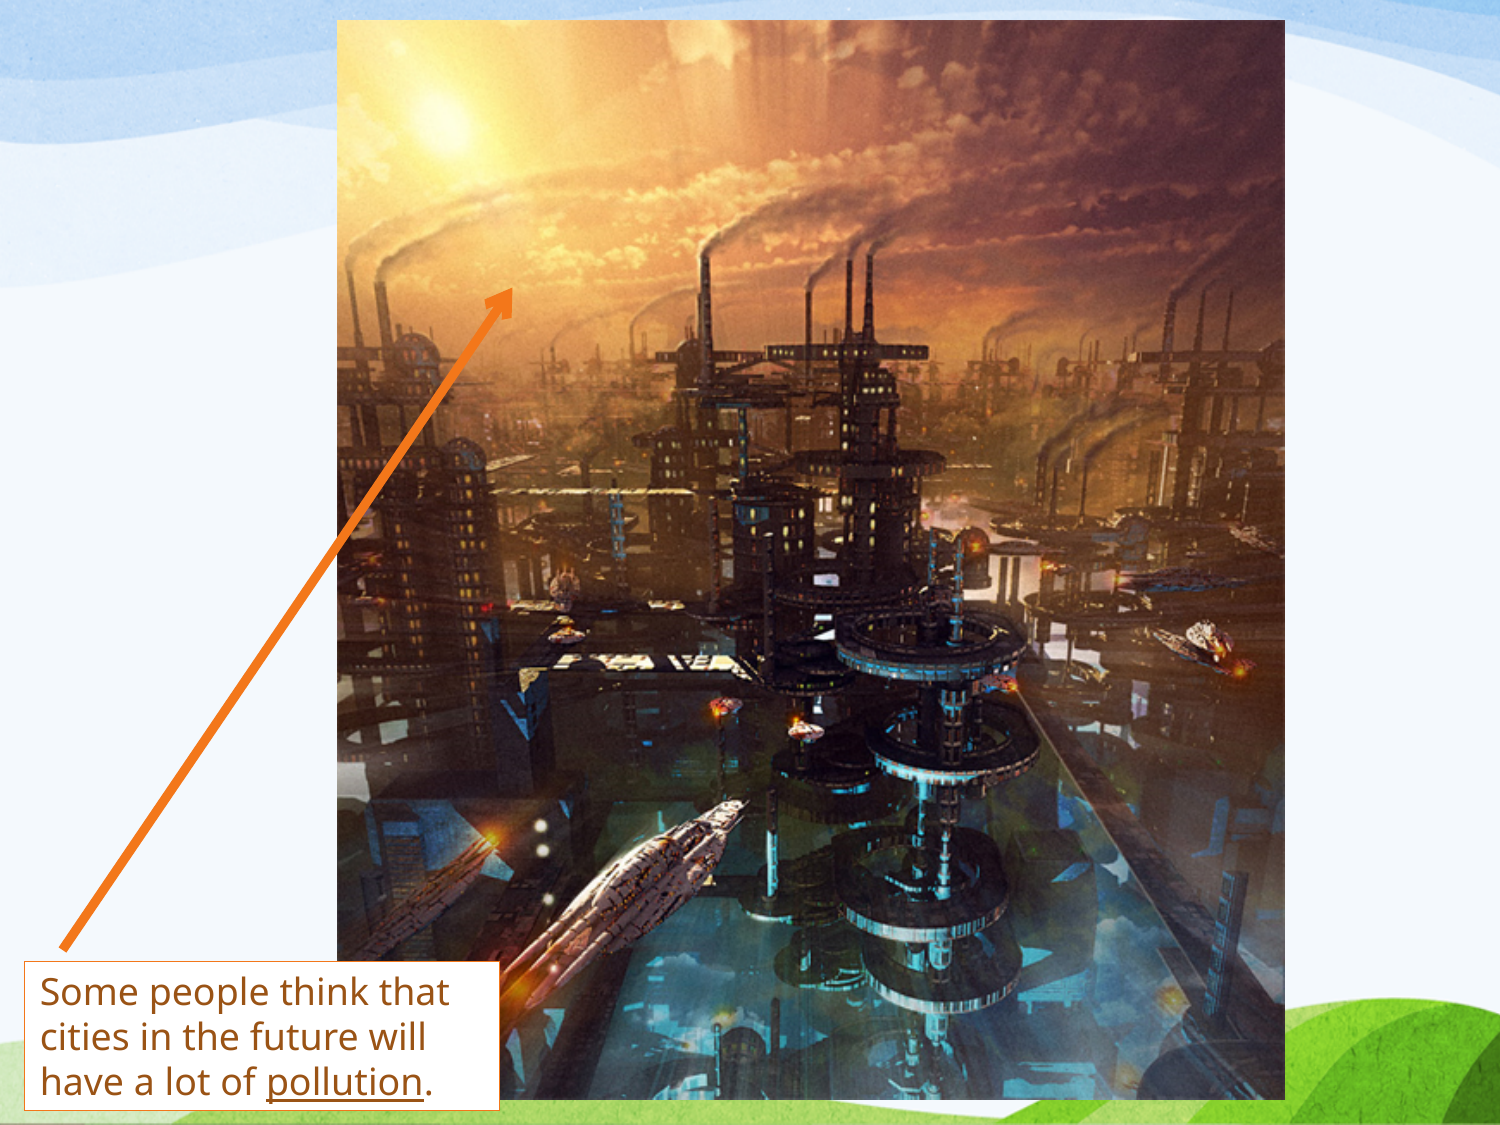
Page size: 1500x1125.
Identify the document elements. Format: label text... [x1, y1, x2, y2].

text_box Some people think that cities in the future will have a lot of pollution. [24, 961, 500, 1111]
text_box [62, 287, 513, 950]
picture [0, 0, 1500, 1125]
